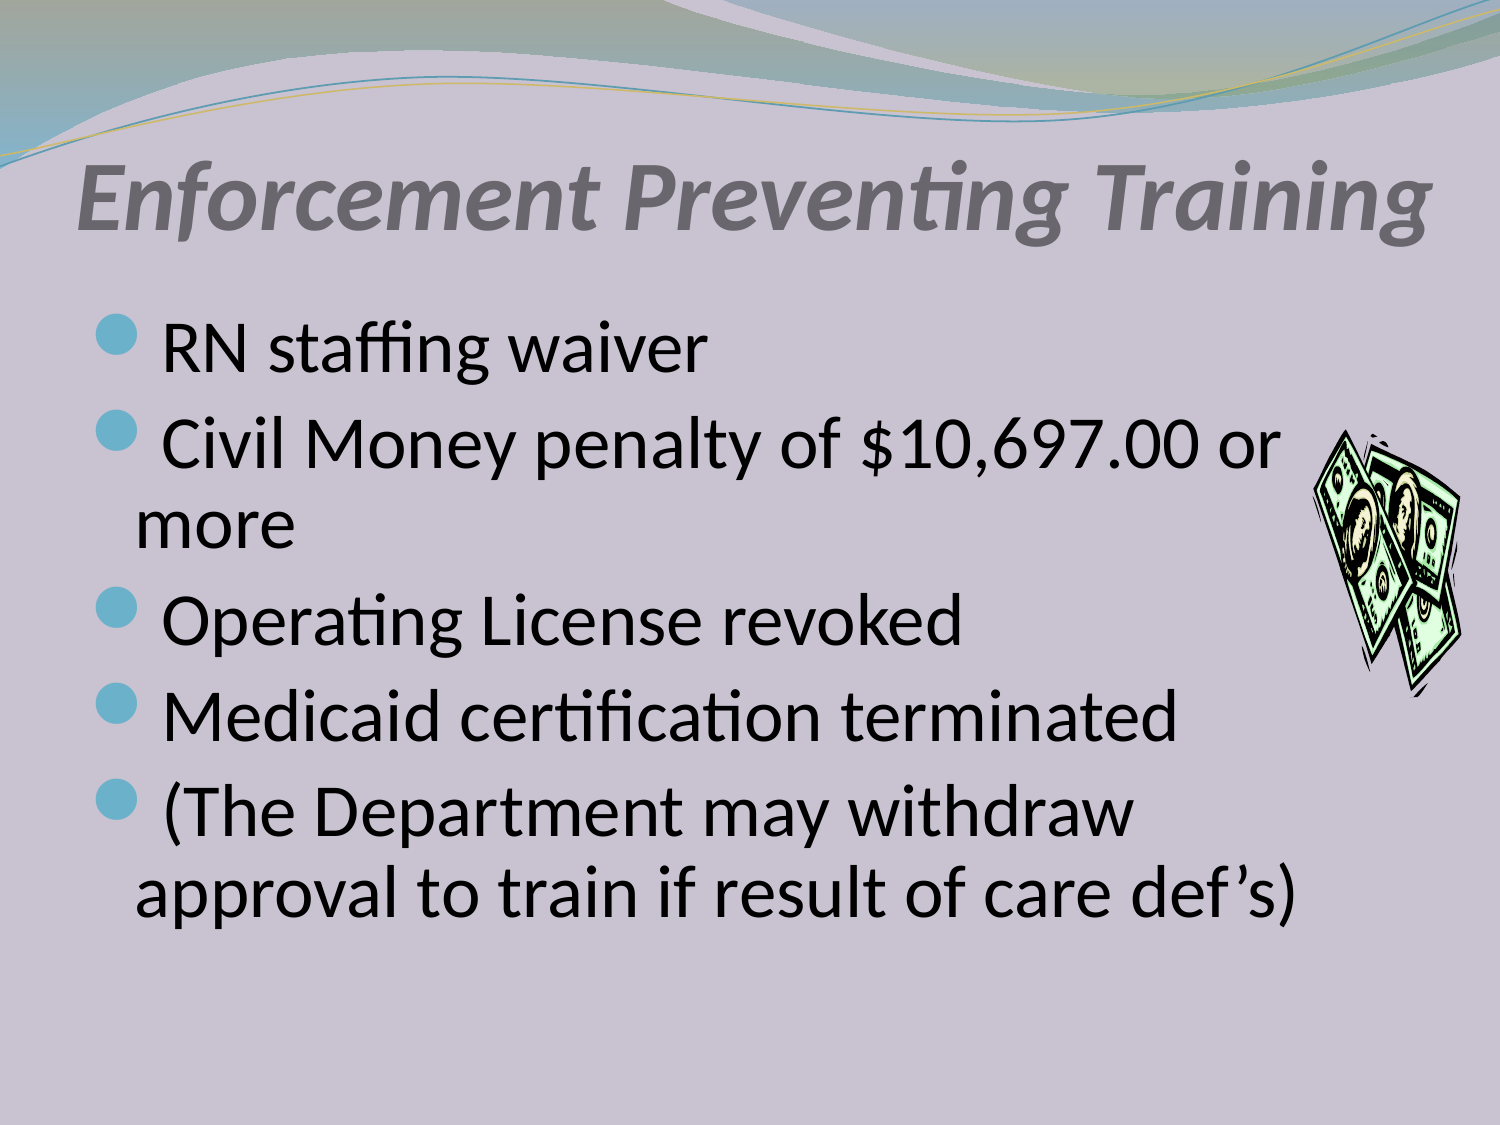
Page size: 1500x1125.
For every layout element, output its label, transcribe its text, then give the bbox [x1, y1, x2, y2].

picture [1312, 426, 1463, 701]
list RN staffing waiver Civil Money penalty of $10,697.00 or more Operating License revoked Medicaid certification terminated (The Department may withdraw approval to train if result of care def’s) [75, 299, 1350, 1000]
title Enforcement Preventing Training [75, 99, 1500, 250]
